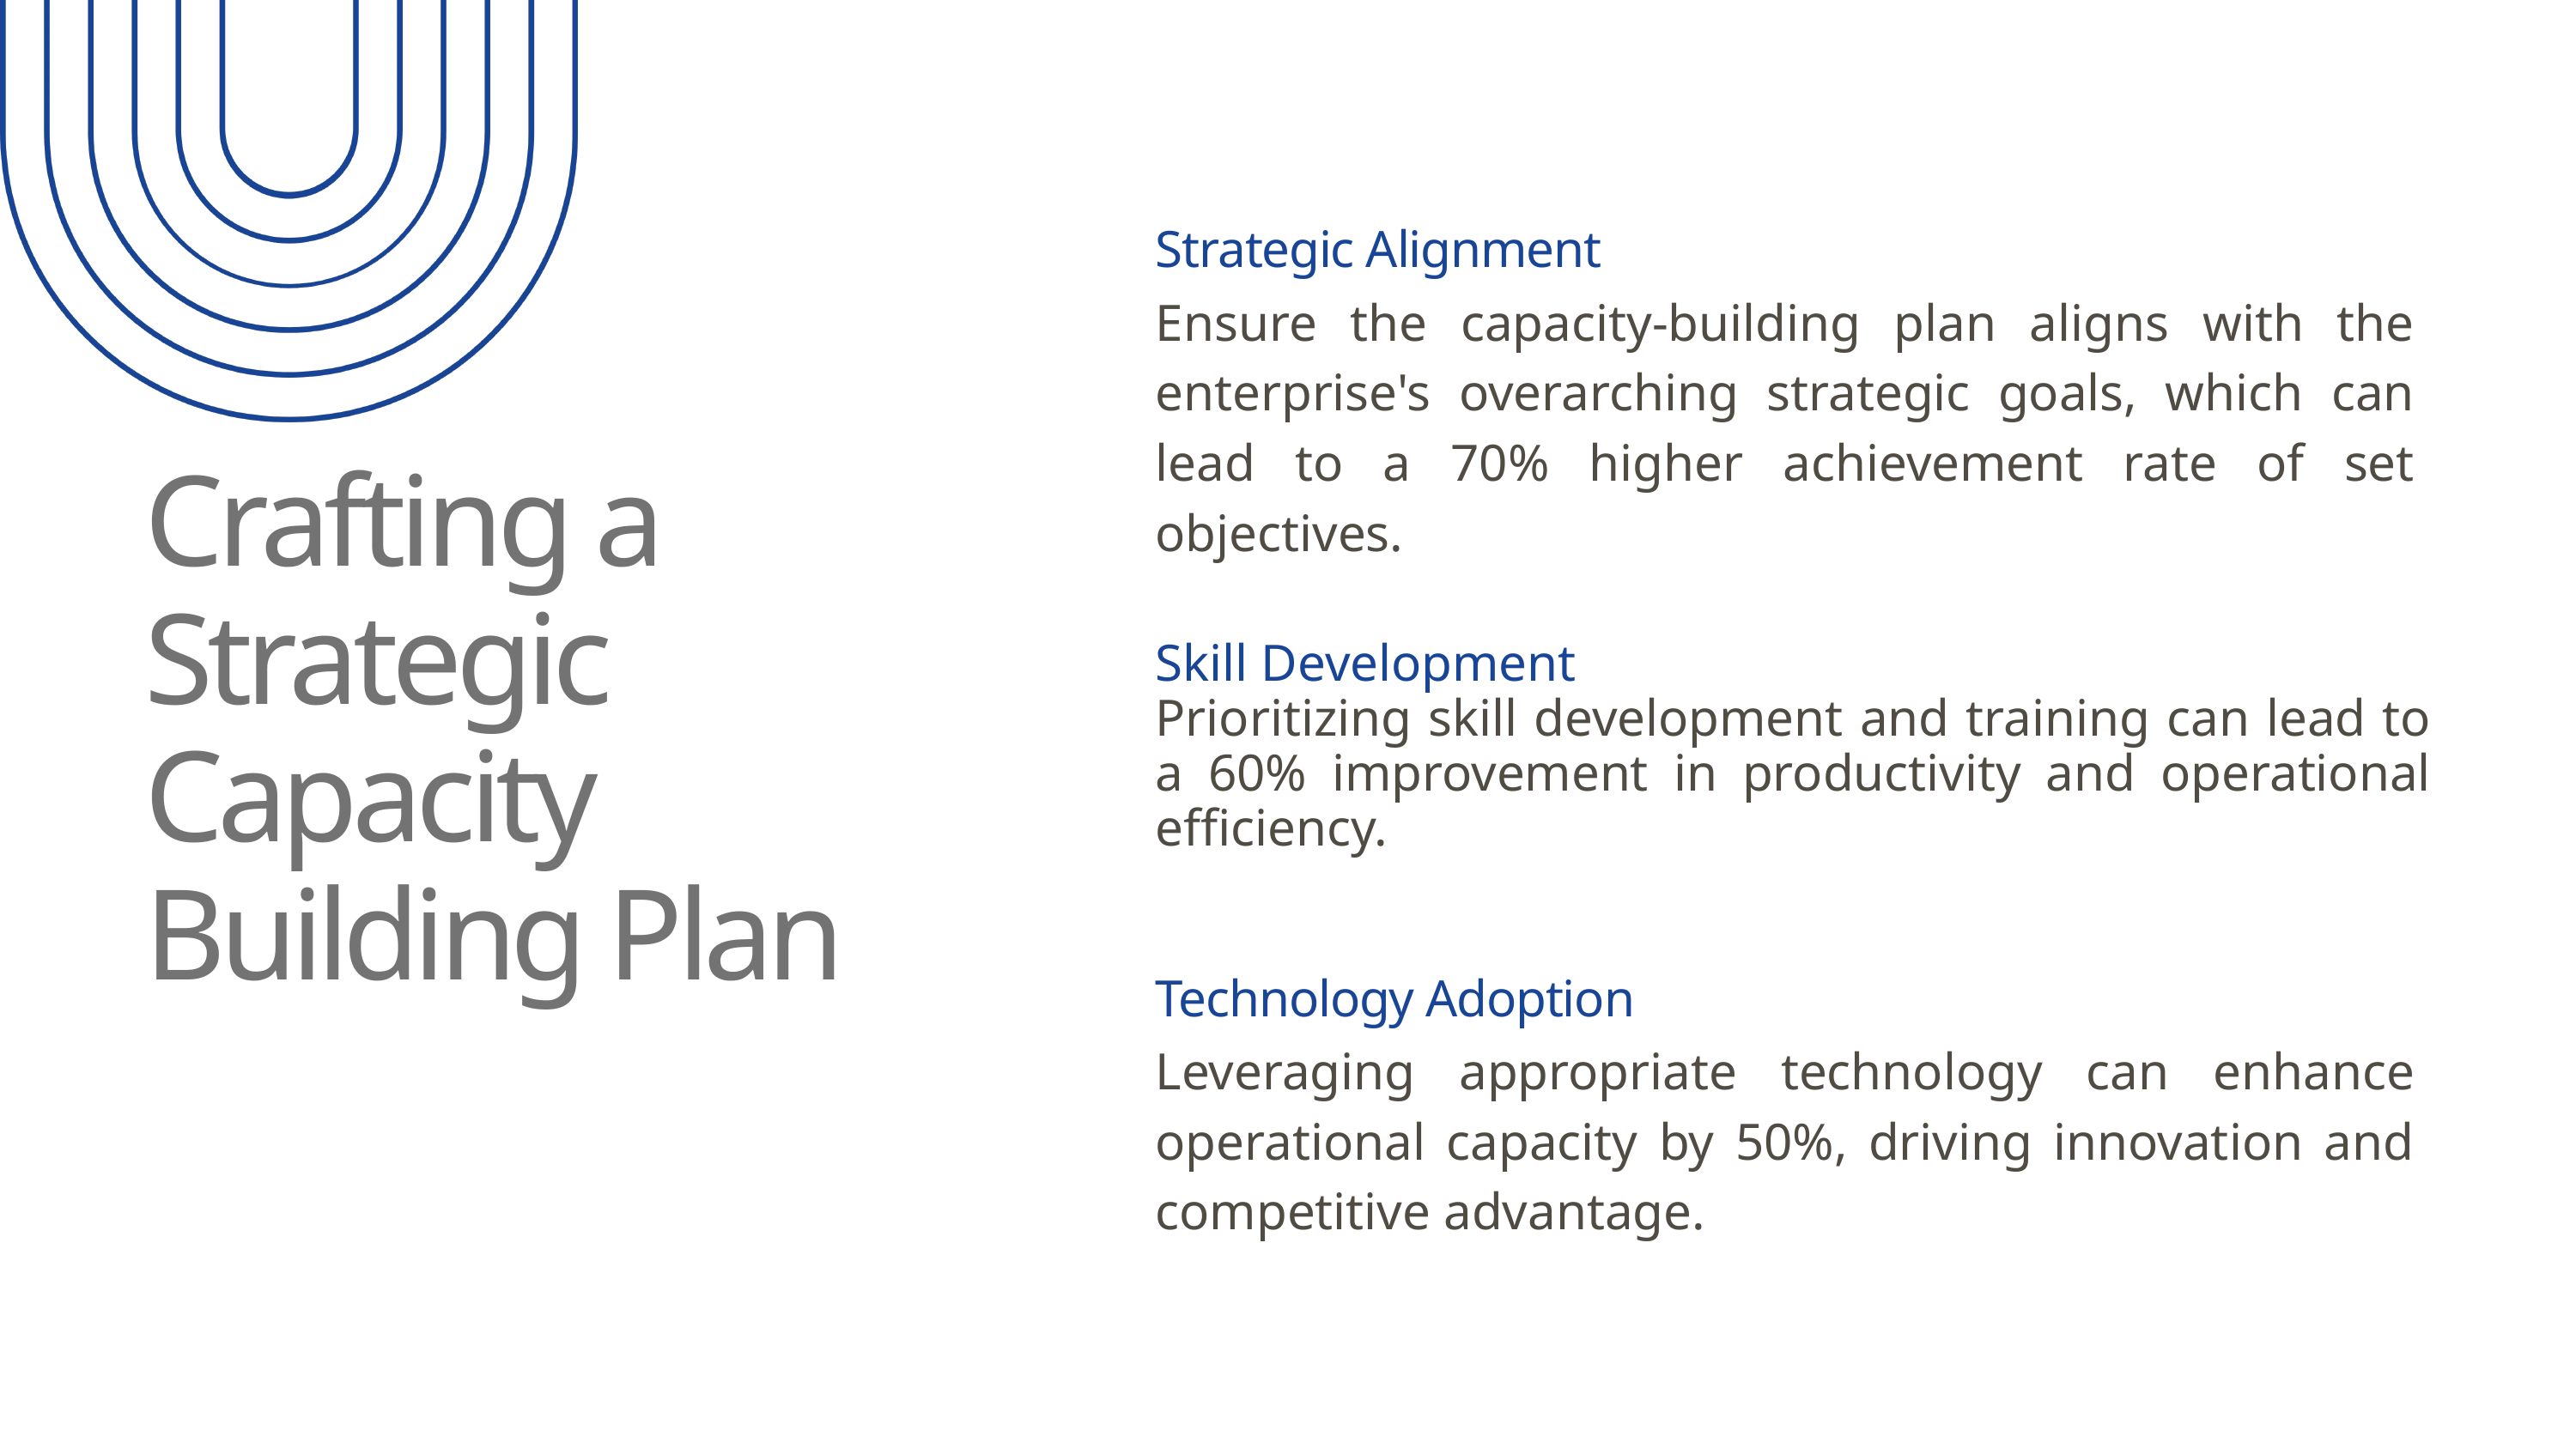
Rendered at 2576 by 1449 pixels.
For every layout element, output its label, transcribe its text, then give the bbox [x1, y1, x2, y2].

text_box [1155, 213, 2415, 556]
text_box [1155, 962, 2415, 1235]
text_box Skill Development Prioritizing skill development and training can lead to a 60% improvement in productivity and operational efficiency. [1155, 635, 2432, 857]
text_box [0, 0, 579, 422]
text_box Crafting a Strategic Capacity Building Plan [144, 453, 1035, 1005]
